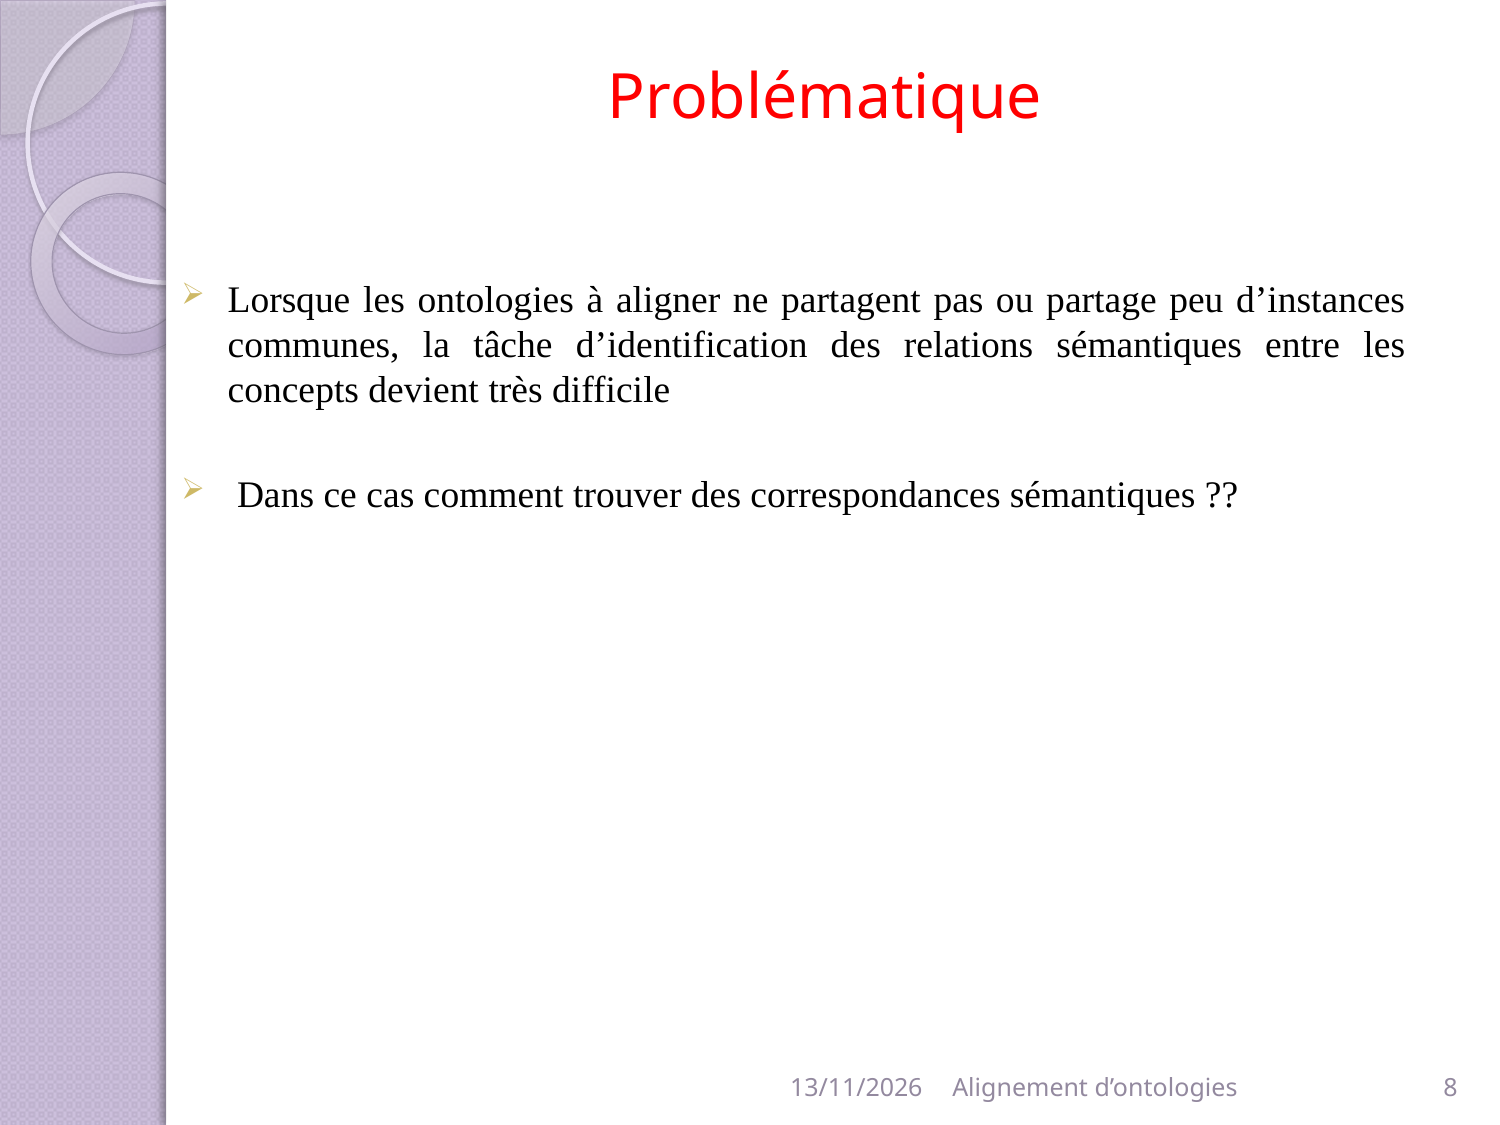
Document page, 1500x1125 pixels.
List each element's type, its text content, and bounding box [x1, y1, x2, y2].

title Problématique [166, 0, 1500, 188]
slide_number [587, 1034, 937, 1113]
footer Alignement d’ontologies [937, 1034, 1413, 1113]
list Lorsque les ontologies à aligner ne partagent pas ou partage peu d’instances communes, la tâche d’identification des relations sémantiques entre les concepts devient très difficile Dans ce cas comment trouver des correspondances sémantiques ?? [166, 267, 1422, 627]
slide_number 8 [1413, 1034, 1488, 1113]
